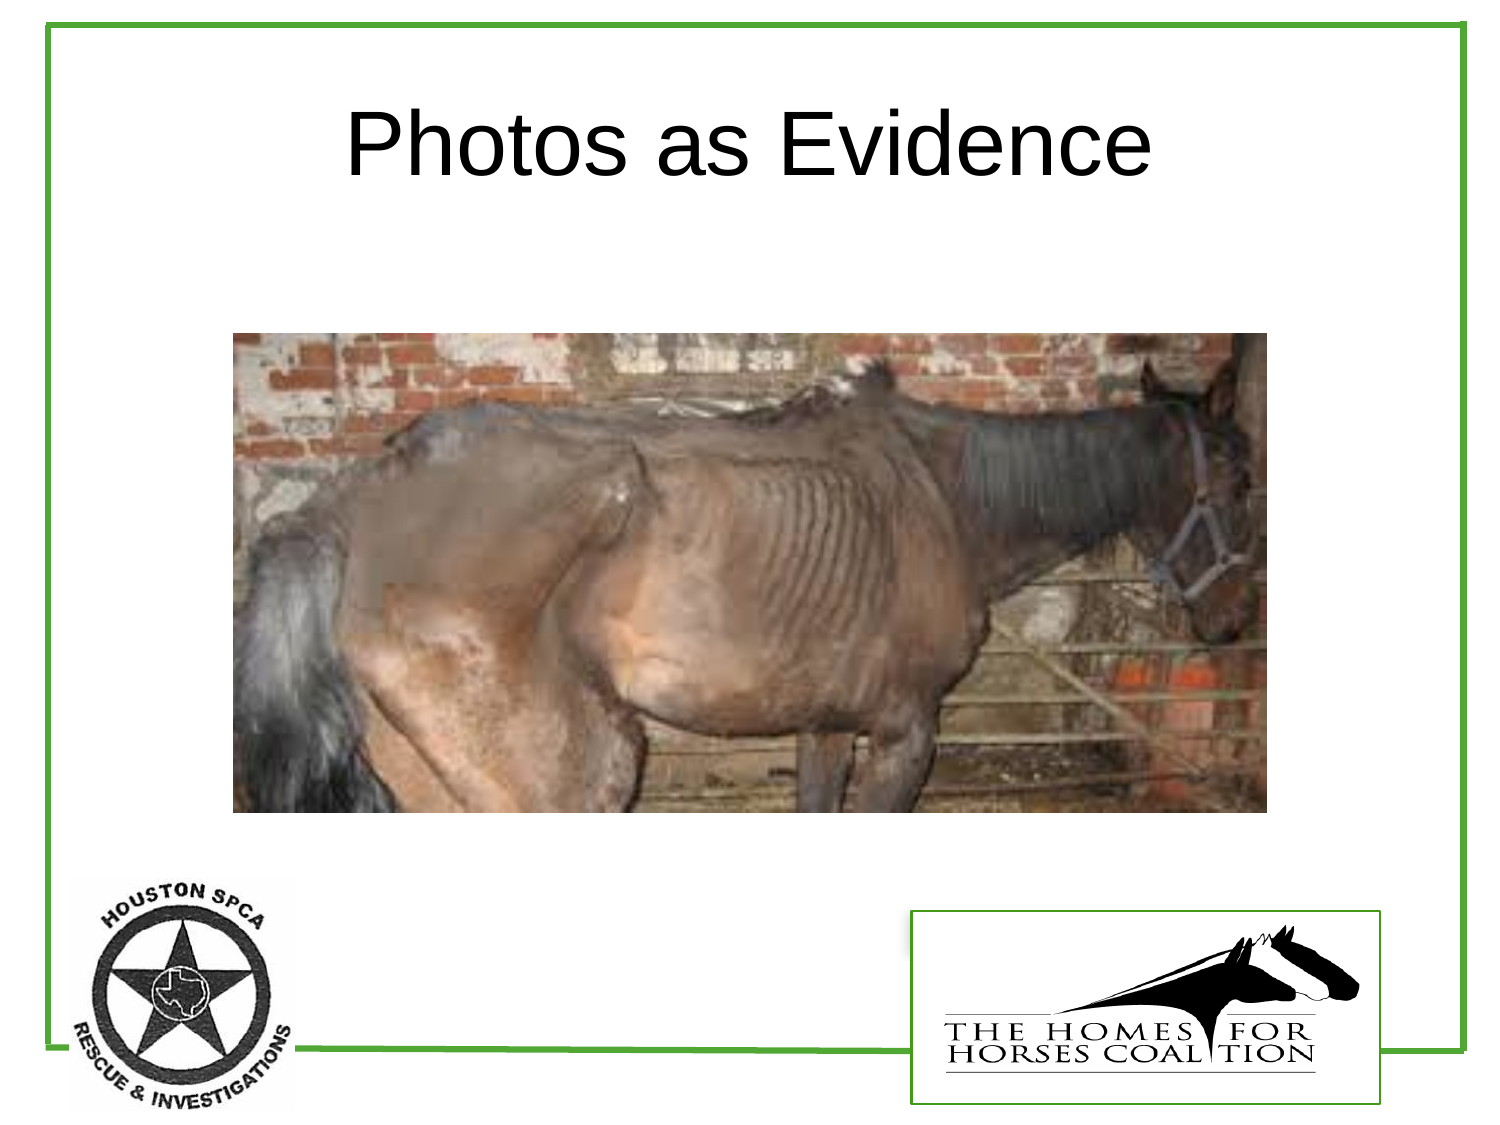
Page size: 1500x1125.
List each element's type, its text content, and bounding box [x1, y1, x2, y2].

picture [69, 878, 295, 1111]
picture [913, 912, 1379, 1103]
title Photos as Evidence [75, 45, 1425, 233]
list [233, 333, 1267, 813]
